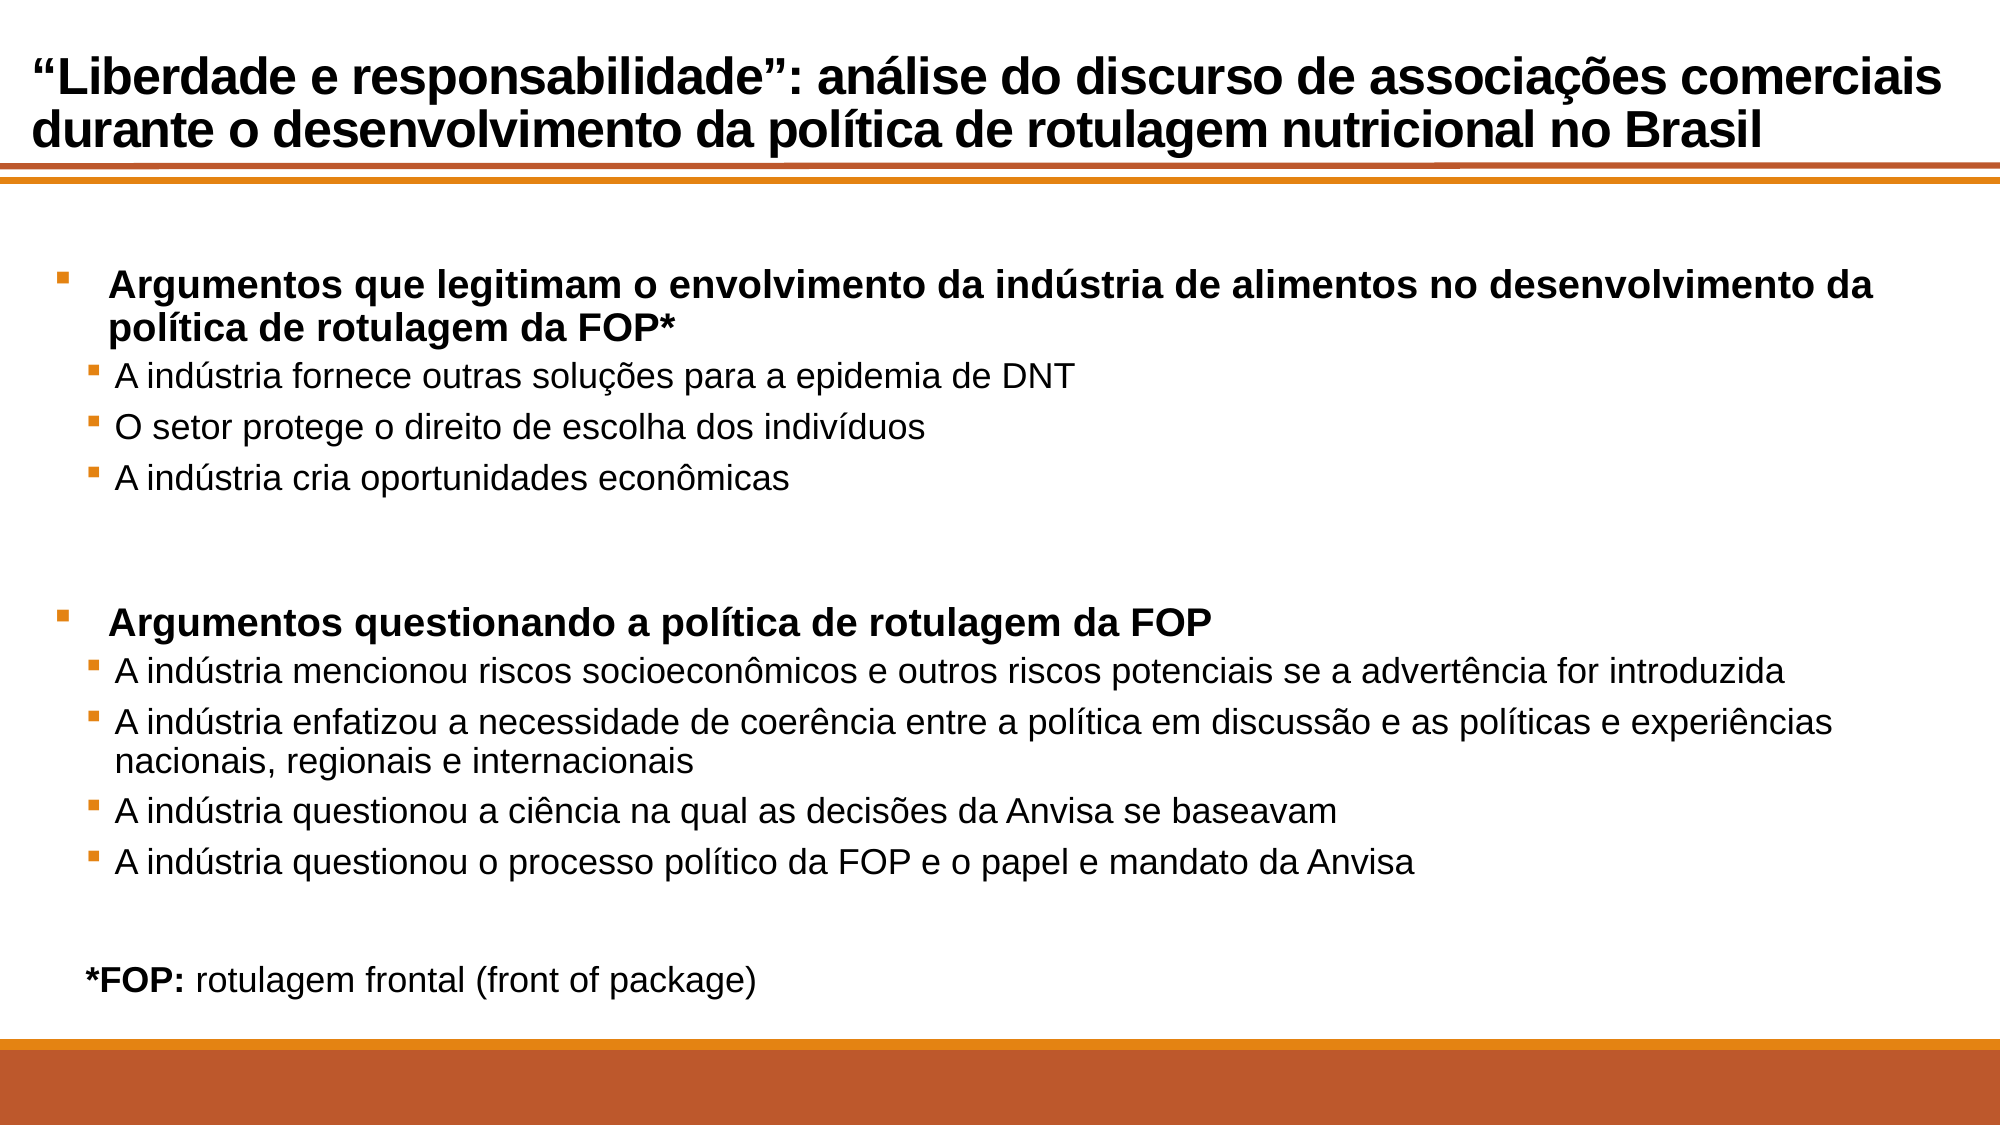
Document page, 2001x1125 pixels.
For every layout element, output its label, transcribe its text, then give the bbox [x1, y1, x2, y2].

list Argumentos que legitimam o envolvimento da indústria de alimentos no desenvolvimento da política de rotulagem da FOP* A indústria fornece outras soluções para a epidemia de DNT O setor protege o direito de escolha dos indivíduos A indústria cria oportunidades econômicas Argumentos questionando a política de rotulagem da FOP A indústria mencionou riscos socioeconômicos e outros riscos potenciais se a advertência for introduzida A indústria enfatizou a necessidade de coerência entre a política em discussão e as políticas e experiências nacionais, regionais e internacionais A indústria questionou a ciência na qual as decisões da Anvisa se baseavam A indústria questionou o processo político da FOP e o papel e mandato da Anvisa *FOP: rotulagem frontal (front of package) [54, 256, 1950, 1010]
title “Liberdade e responsabilidade”: análise do discurso de associações comerciais durante o desenvolvimento da política de rotulagem nutricional no Brasil [16, 14, 2000, 166]
